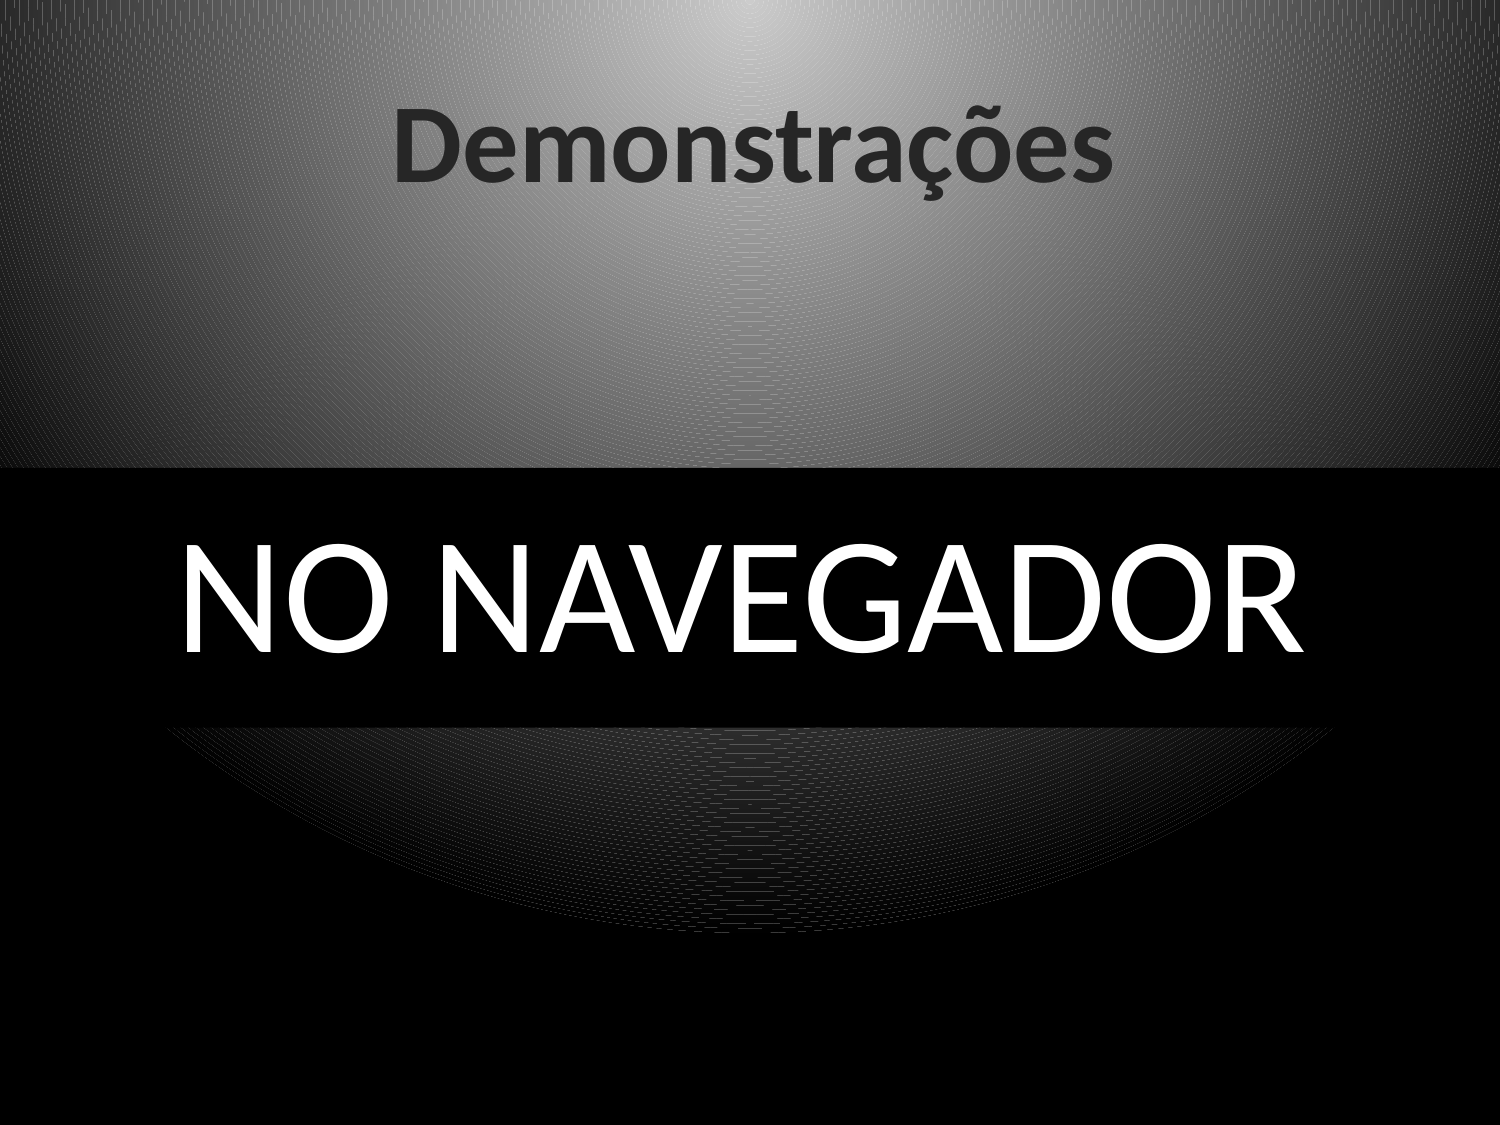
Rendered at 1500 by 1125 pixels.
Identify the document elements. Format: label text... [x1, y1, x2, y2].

text_box [0, 466, 1500, 730]
text_box NO NAVEGADOR [29, 516, 1455, 705]
title Demonstrações [41, 44, 1467, 232]
